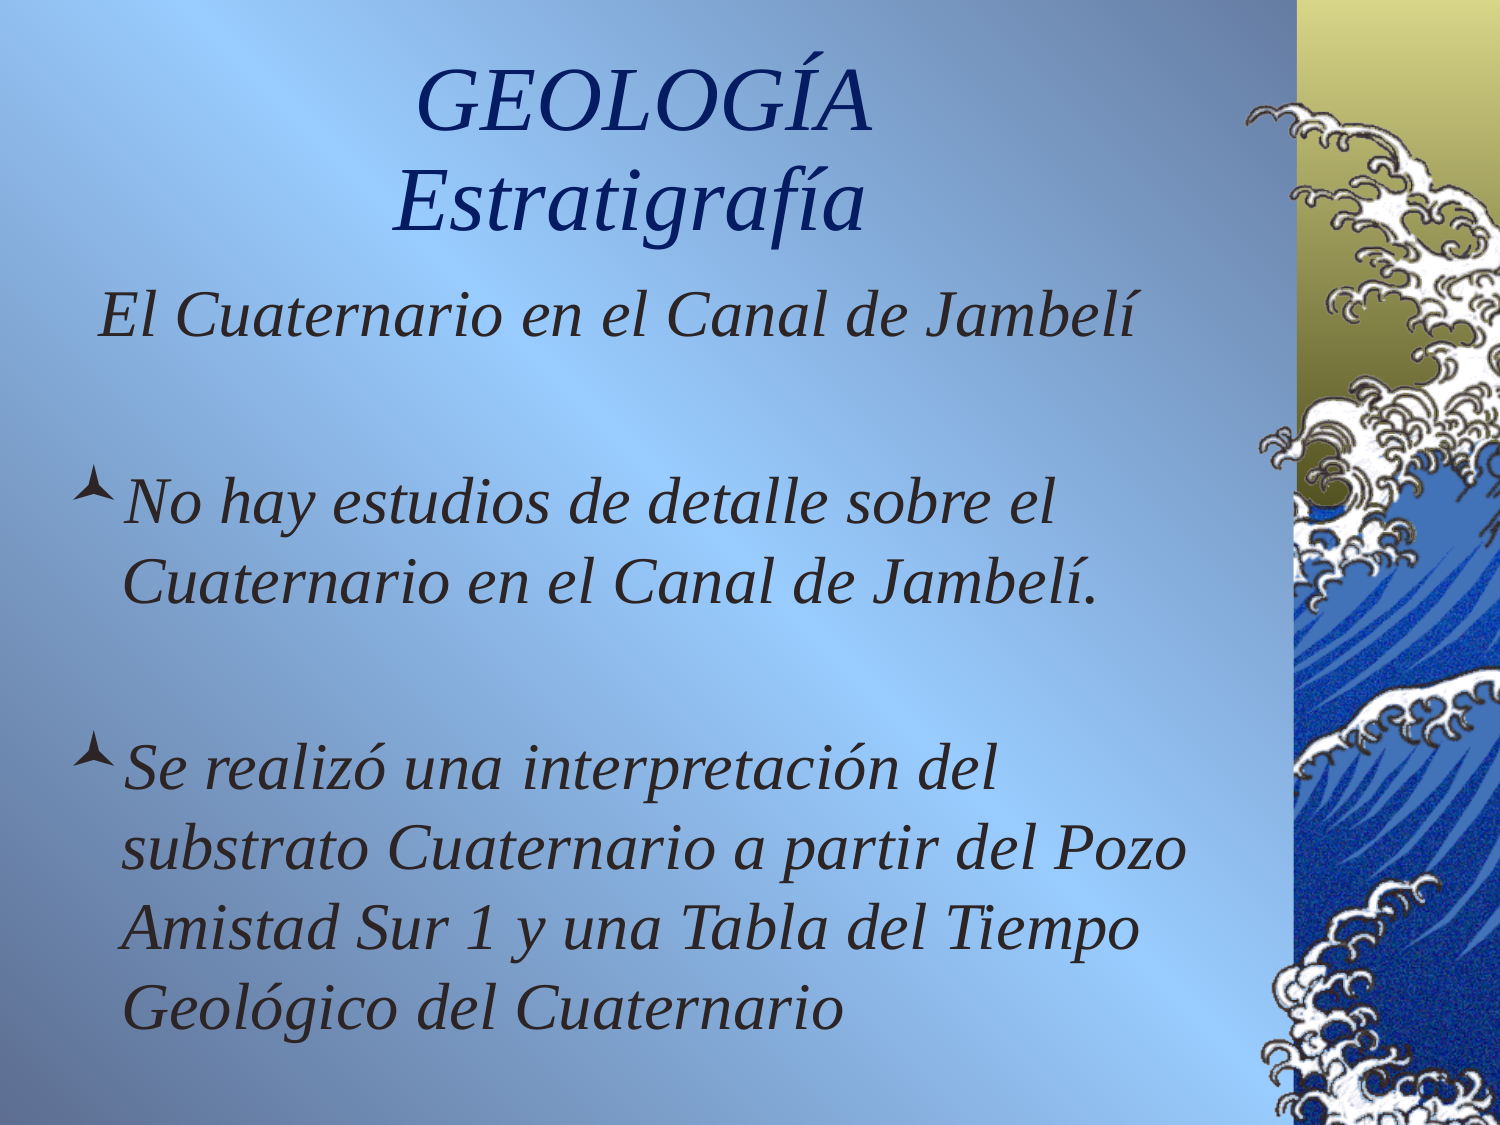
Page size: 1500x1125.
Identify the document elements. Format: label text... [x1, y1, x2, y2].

text_box El Cuaternario en el Canal de Jambelí No hay estudios de detalle sobre el Cuaternario en el Canal de Jambelí. Se realizó una interpretación del substrato Cuaternario a partir del Pozo Amistad Sur 1 y una Tabla del Tiempo Geológico del Cuaternario [50, 262, 1275, 1025]
text_box GEOLOGÍA [37, 37, 1250, 150]
picture [1217, 76, 1500, 1125]
text_box Estratigrafía [24, 124, 1238, 263]
